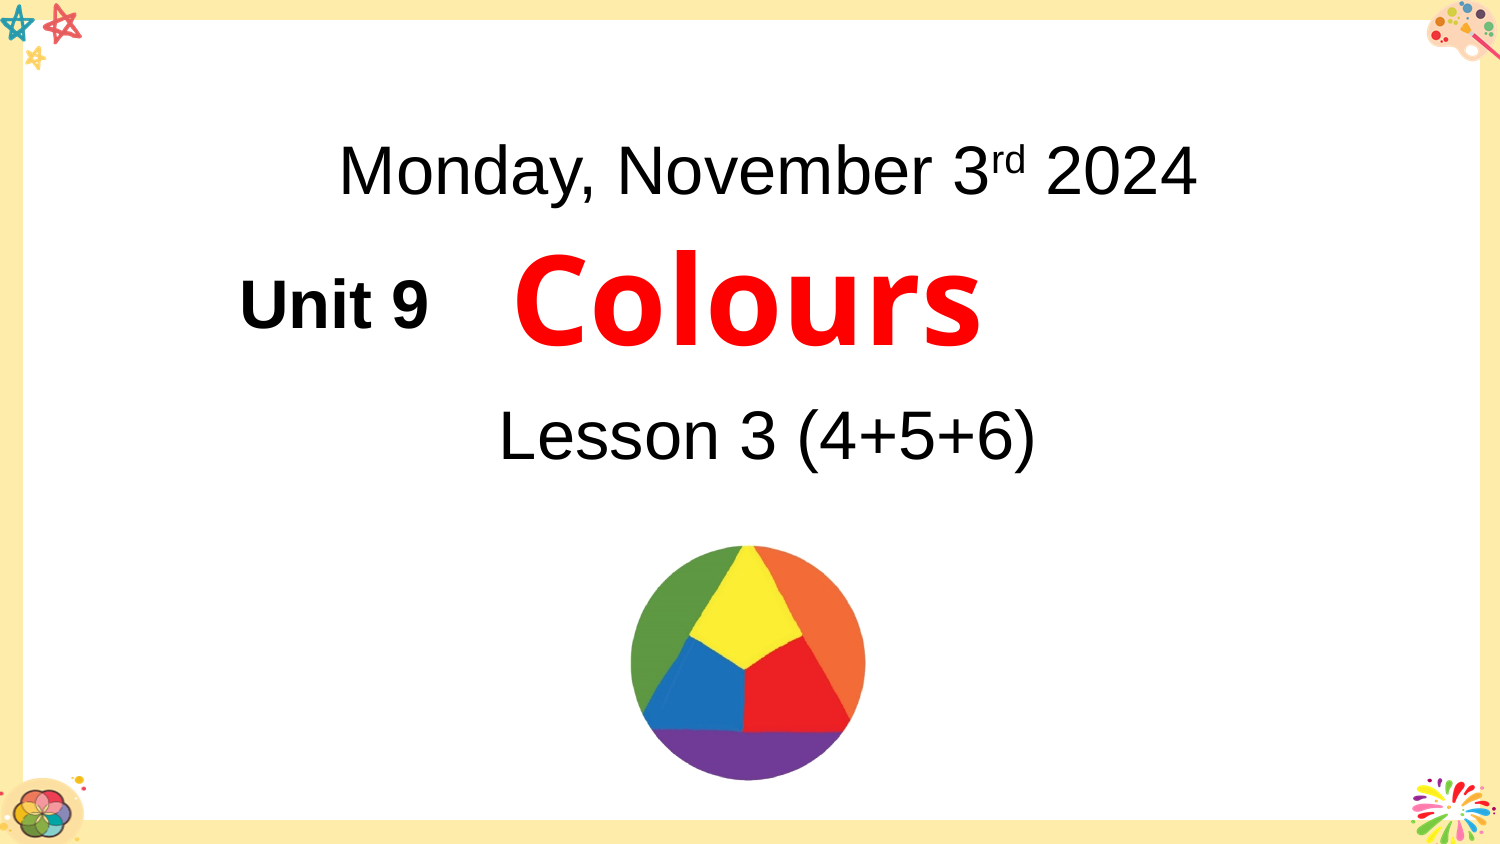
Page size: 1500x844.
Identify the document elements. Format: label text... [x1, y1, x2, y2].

text_box Unit 9 [163, 254, 387, 348]
text_box Monday, November 3rd 2024 [172, 119, 1366, 214]
text_box Lesson 3 (4+5+6) [375, 385, 1163, 479]
picture [0, 0, 1500, 844]
text_box Colours [387, 214, 1108, 376]
